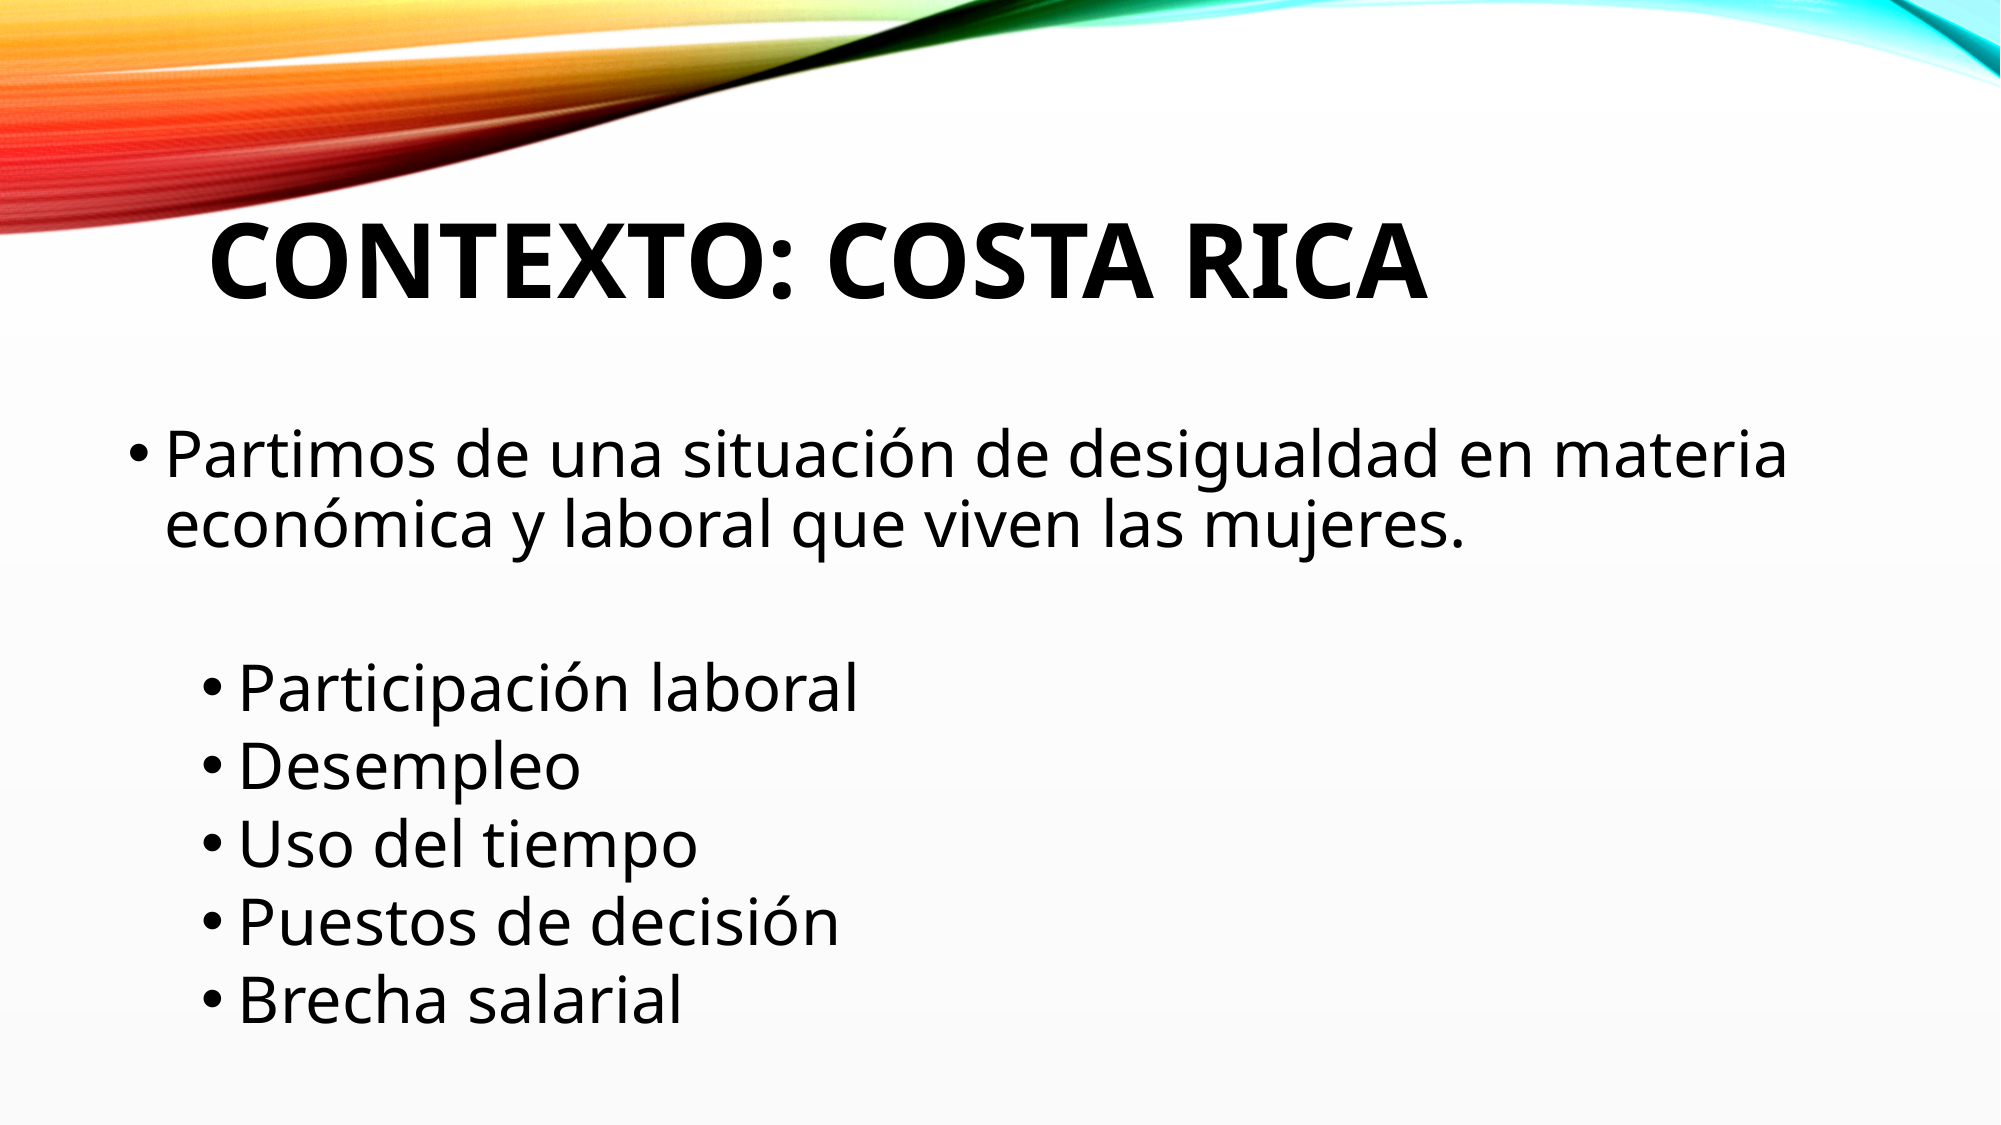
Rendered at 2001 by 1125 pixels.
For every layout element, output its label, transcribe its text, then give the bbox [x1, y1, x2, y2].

picture [0, 0, 2000, 237]
list Partimos de una situación de desigualdad en materia económica y laboral que viven las mujeres. Participación laboral Desempleo Uso del tiempo Puestos de decisión Brecha salarial [112, 413, 1888, 1046]
text_box CONTEXTO: COSTA RICA [191, 119, 2000, 329]
